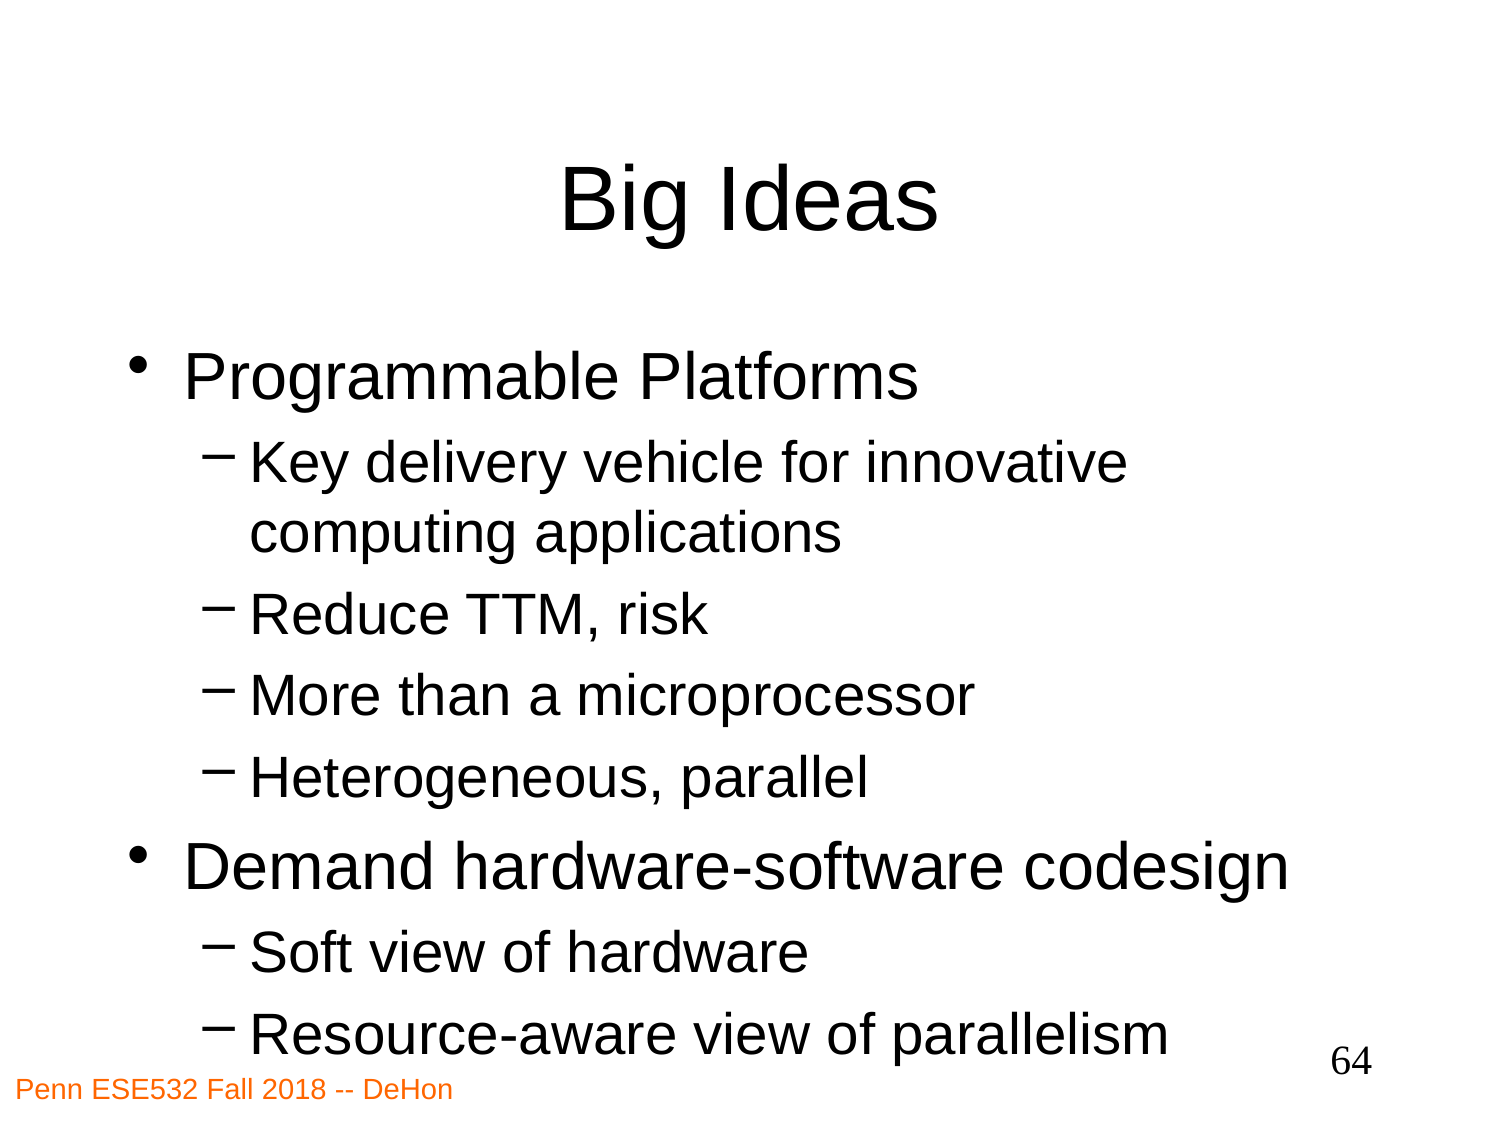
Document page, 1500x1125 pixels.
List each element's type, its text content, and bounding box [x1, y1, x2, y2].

title Big Ideas [112, 99, 1388, 288]
slide_number Penn ESE532 Fall 2018 -- DeHon [0, 1062, 688, 1125]
list Programmable Platforms Key delivery vehicle for innovative computing applications Reduce TTM, risk More than a microprocessor Heterogeneous, parallel Demand hardware-software codesign Soft view of hardware Resource-aware view of parallelism [112, 324, 1388, 1001]
slide_number 64 [1074, 1024, 1388, 1101]
